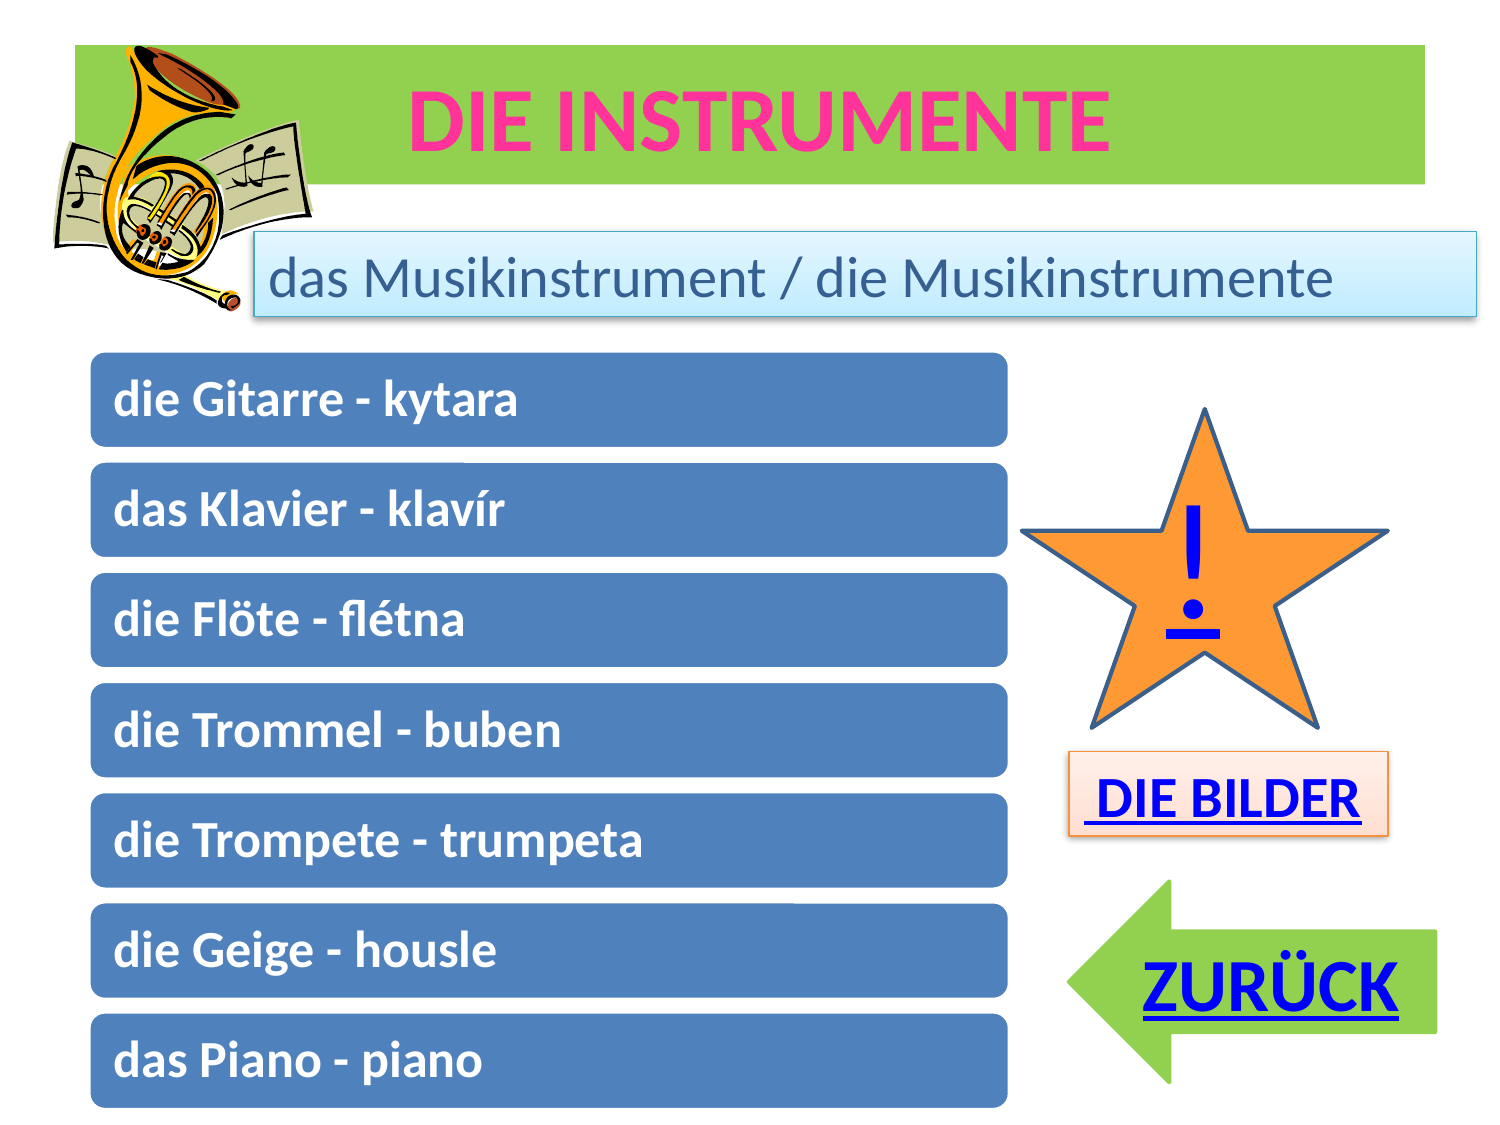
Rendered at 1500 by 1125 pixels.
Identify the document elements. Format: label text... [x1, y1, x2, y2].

picture [52, 42, 317, 315]
text_box [1019, 528, 1199, 730]
text_box [1190, 406, 1220, 444]
text_box [1210, 659, 1320, 730]
text_box ZURÜCK [1128, 928, 1447, 1034]
text_box DIE BILDER [1068, 751, 1389, 837]
text_box das Musikinstrument / die Musikinstrumente [322, 231, 1477, 317]
title DIE INSTRUMENTE [321, 45, 1425, 185]
text_box ! [1151, 444, 1329, 659]
text_box [1066, 879, 1436, 1085]
text_box [1329, 528, 1390, 573]
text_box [88, 335, 1011, 1125]
